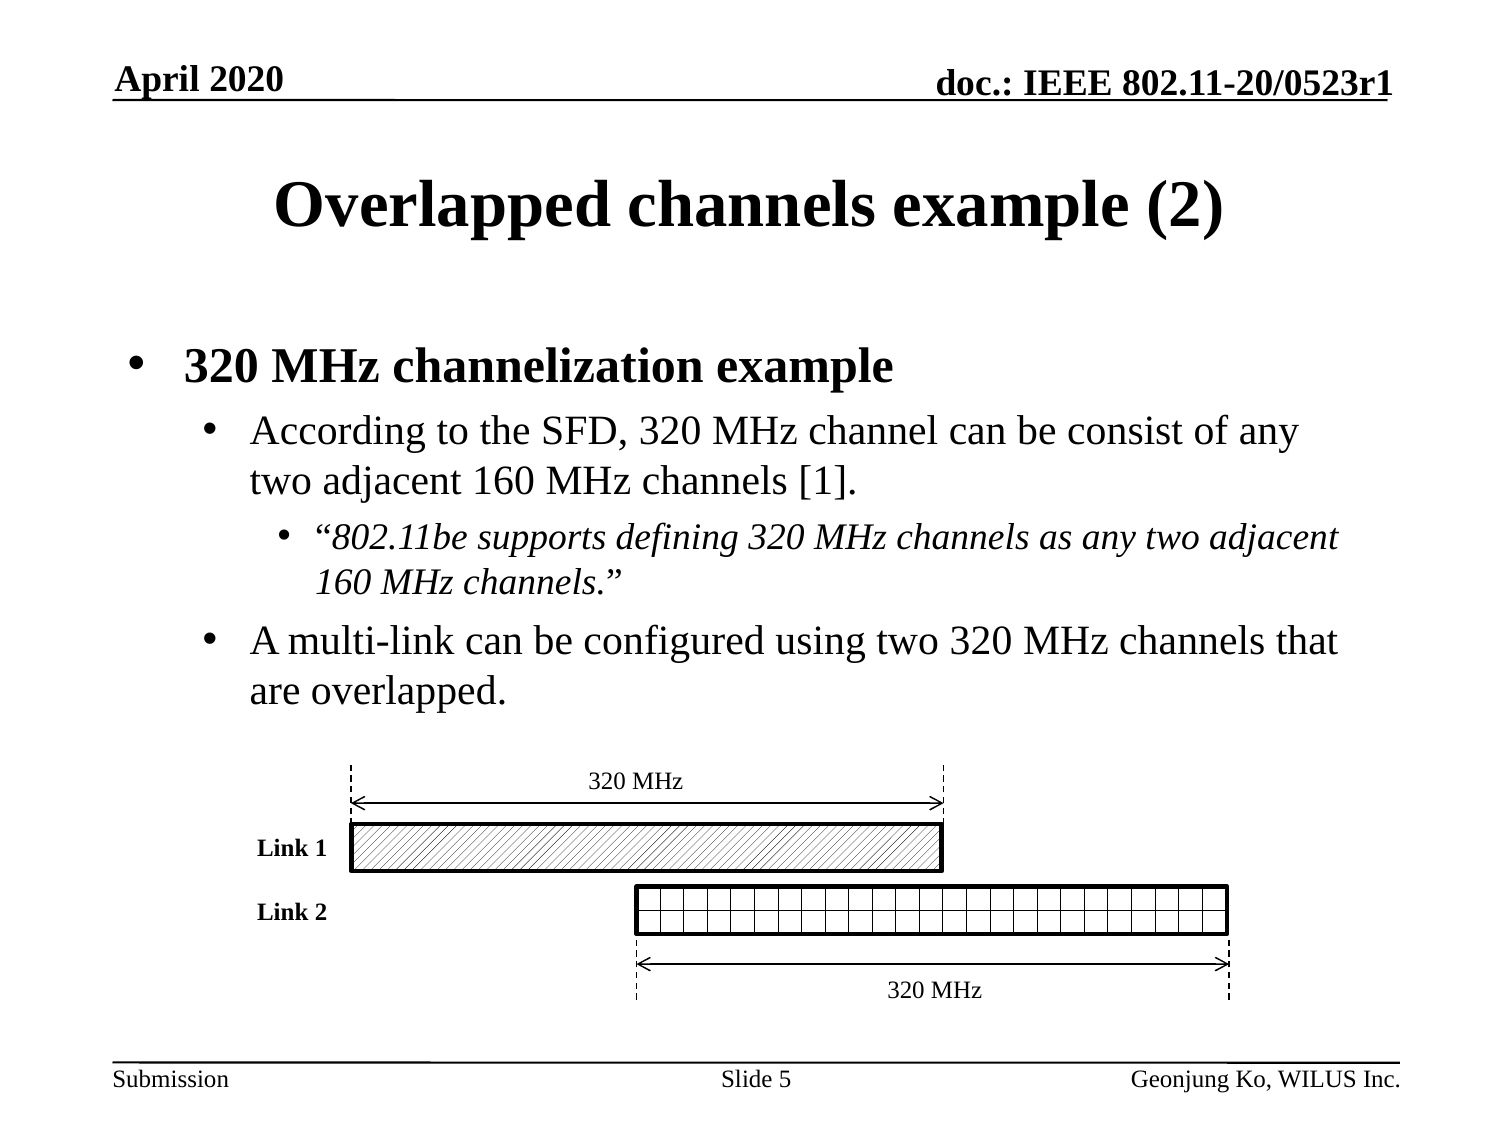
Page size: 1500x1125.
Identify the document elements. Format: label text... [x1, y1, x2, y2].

text_box 320 MHz [872, 973, 998, 1011]
slide_number Slide 5 [712, 1061, 800, 1123]
list 320 MHz channelization example According to the SFD, 320 MHz channel can be consist of any two adjacent 160 MHz channels [1]. “802.11be supports defining 320 MHz channels as any two adjacent 160 MHz channels.” A multi-link can be configured using two 320 MHz channels that are overlapped. [112, 324, 1388, 1000]
text_box Link 2 [242, 887, 343, 933]
text_box [351, 823, 942, 872]
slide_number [114, 54, 423, 100]
footer Geonjung Ko, WILUS Inc. [878, 1061, 1402, 1093]
title Overlapped channels example (2) [112, 112, 1388, 288]
text_box [636, 886, 1227, 934]
text_box Link 1 [242, 823, 343, 869]
text_box 320 MHz [573, 757, 699, 802]
